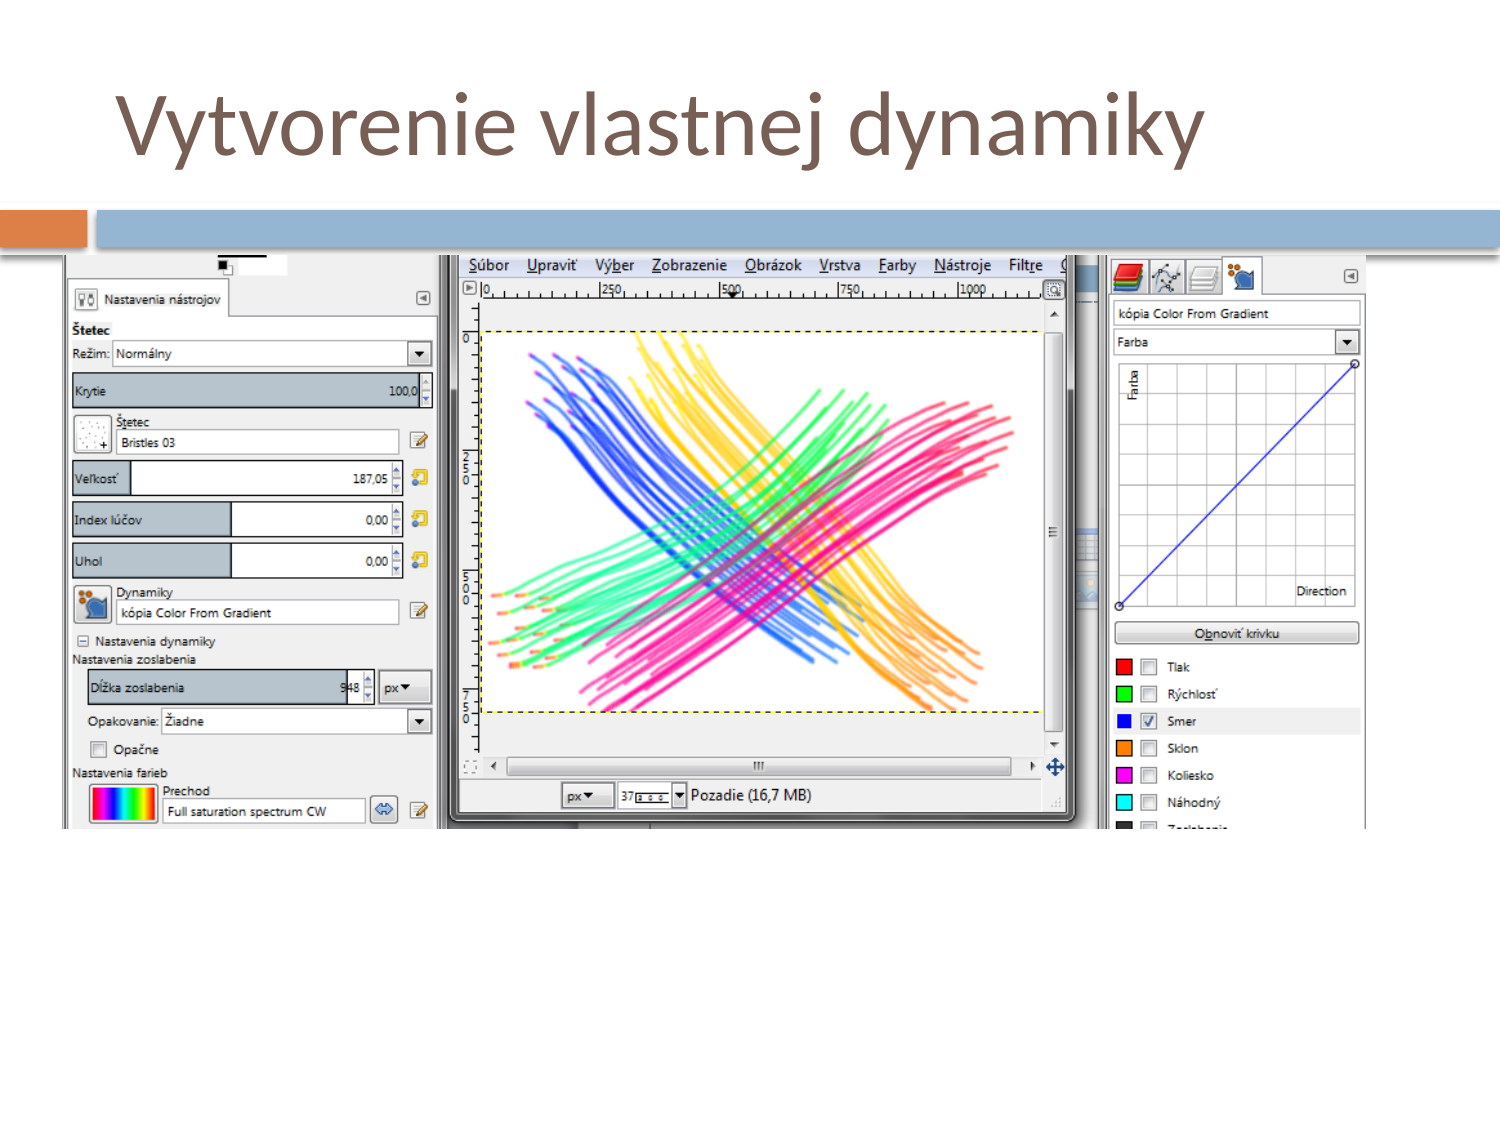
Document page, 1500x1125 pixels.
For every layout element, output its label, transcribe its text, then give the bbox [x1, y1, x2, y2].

picture [62, 254, 1366, 829]
title Vytvorenie vlastnej dynamiky [100, 37, 1438, 200]
